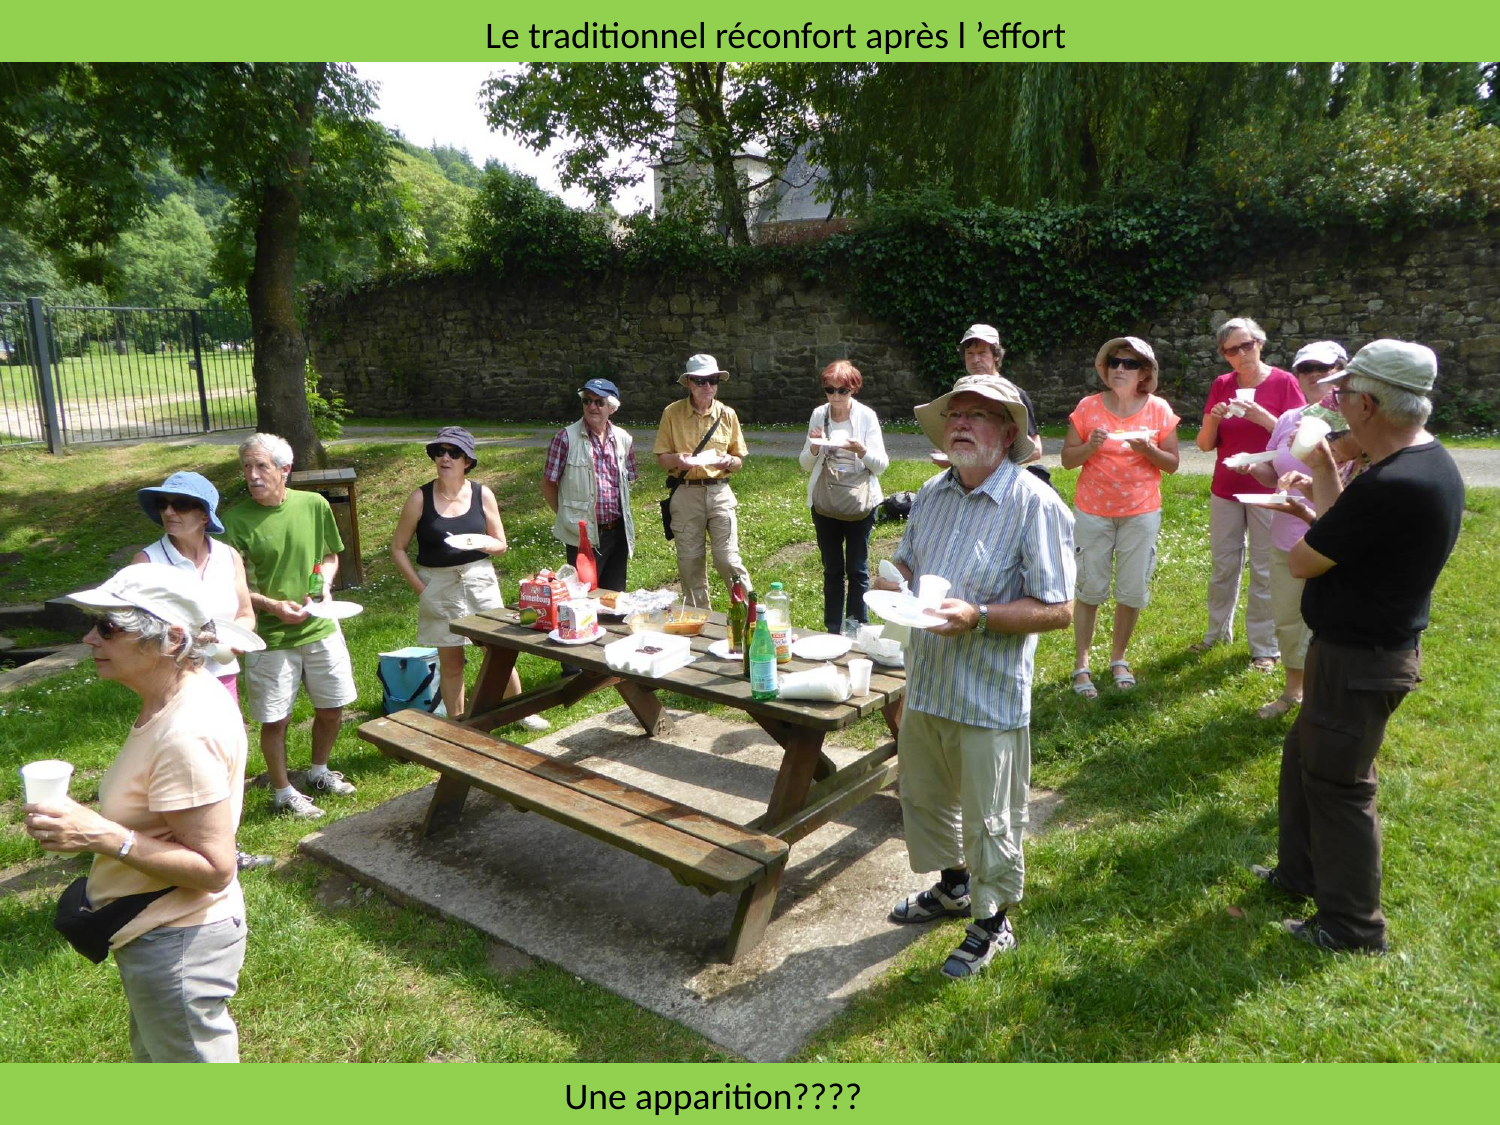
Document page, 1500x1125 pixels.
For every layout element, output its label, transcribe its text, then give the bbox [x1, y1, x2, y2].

text_box Le traditionnel réconfort après l ’effort [470, 3, 1082, 60]
text_box Une apparition???? [549, 1070, 887, 1124]
picture [0, 62, 1500, 1063]
